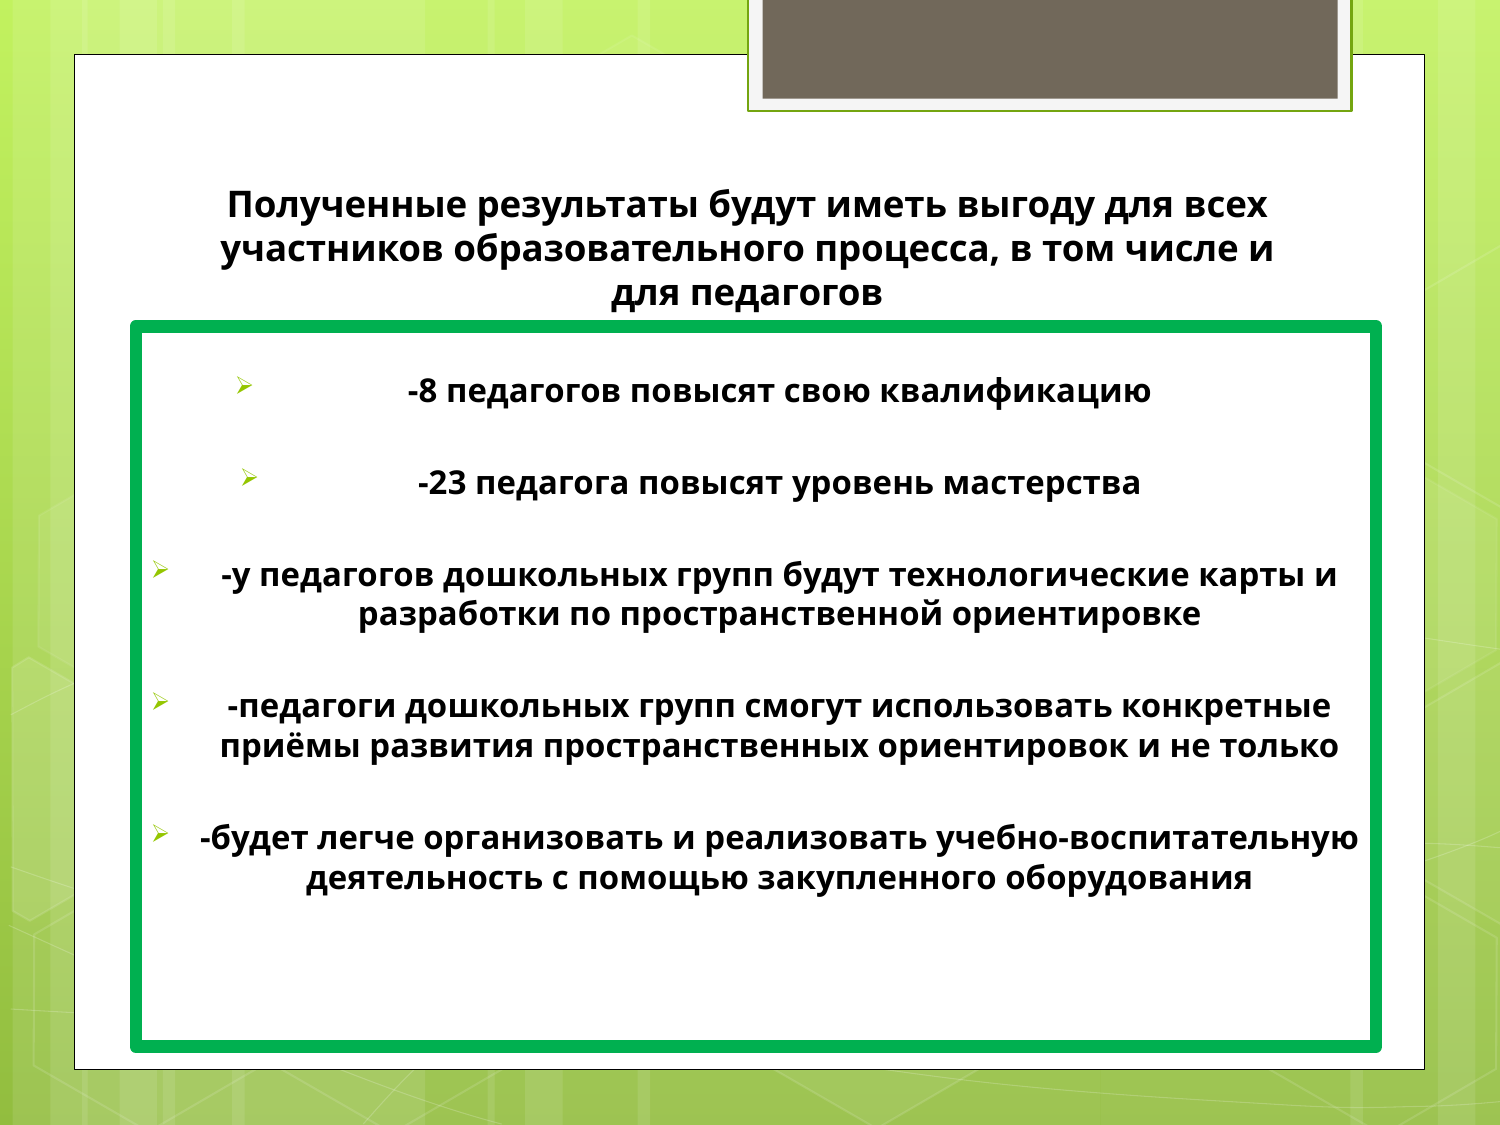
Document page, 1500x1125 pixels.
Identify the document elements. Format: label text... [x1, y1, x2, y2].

list -8 педагогов повысят свою квалификацию -23 педагога повысят уровень мастерства -у педагогов дошкольных групп будут технологические карты и разработки по пространственной ориентировке -педагоги дошкольных групп смогут использовать конкретные приёмы развития пространственных ориентировок и не только -будет легче организовать и реализовать учебно-воспитательную деятельность с помощью закупленного оборудования [134, 325, 1377, 1048]
title Полученные результаты будут иметь выгоду для всех участников образовательного процесса, в том числе и для педагогов [171, 90, 1324, 325]
